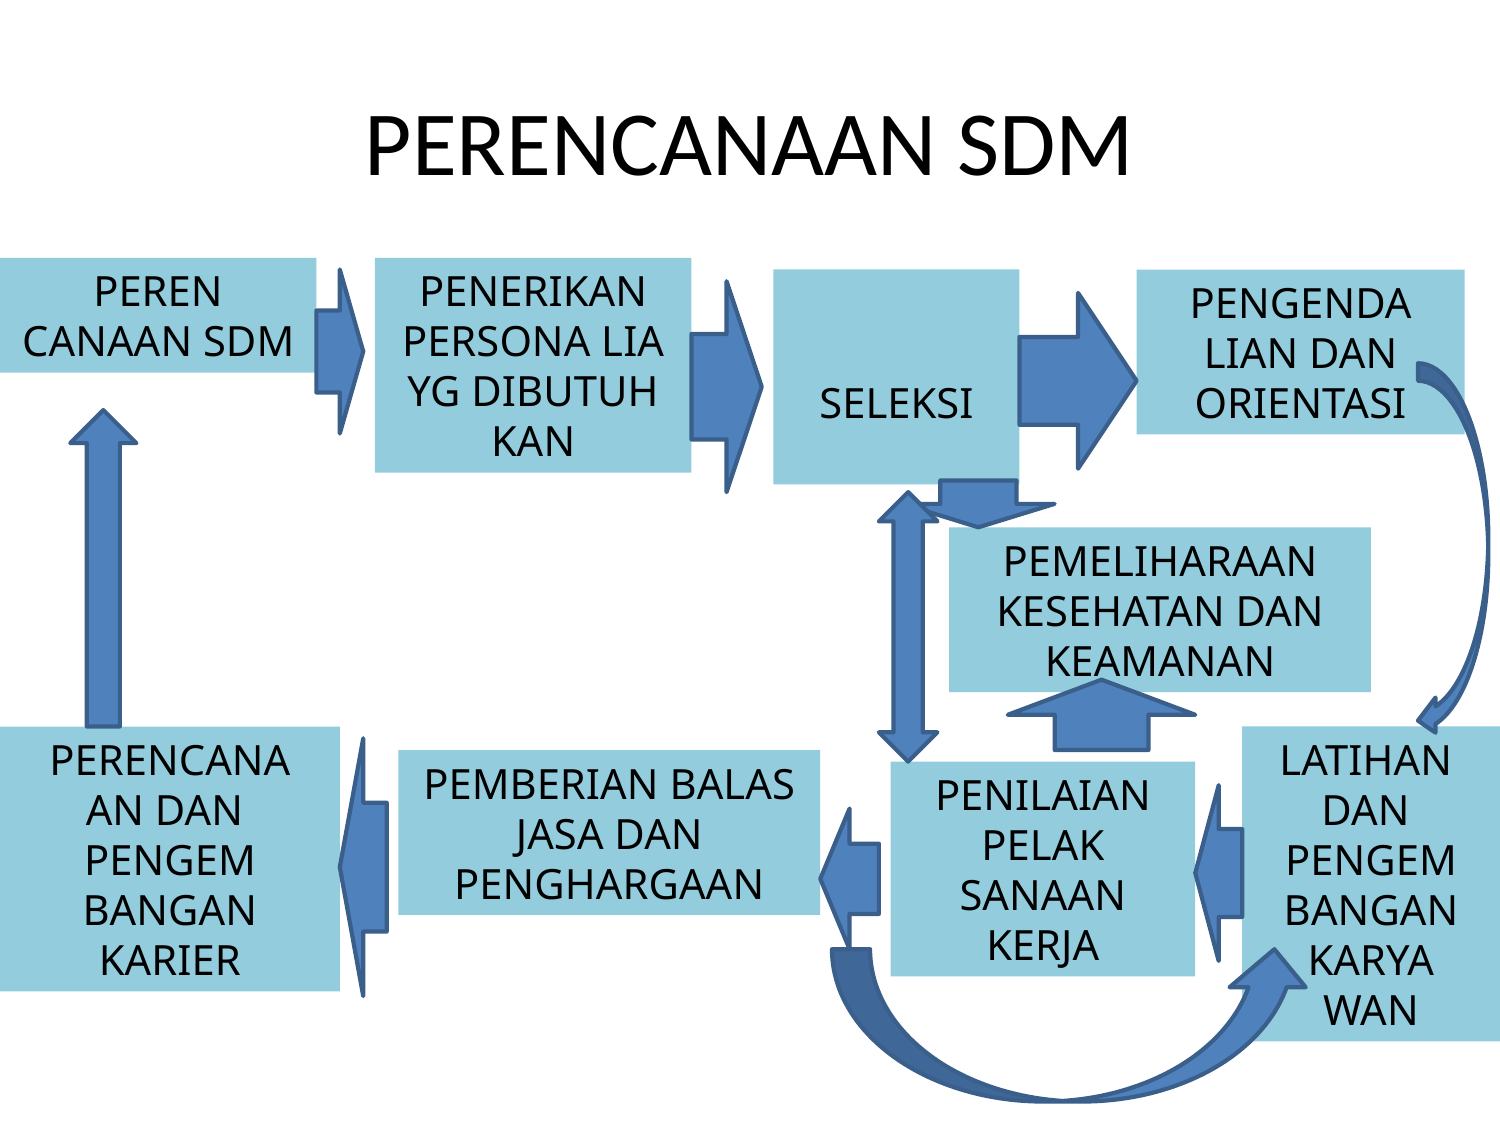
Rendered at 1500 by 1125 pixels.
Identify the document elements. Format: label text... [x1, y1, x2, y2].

text_box SELEKSI [773, 269, 1020, 485]
text_box PENILAIAN PELAK SANAAN KERJA [890, 761, 1196, 977]
text_box [1017, 290, 1139, 471]
text_box [314, 267, 366, 436]
text_box PENGENDA LIAN DAN ORIENTASI [1136, 269, 1465, 435]
text_box PEREN CANAAN SDM [0, 257, 317, 373]
text_box LATIHAN DAN PENGEM BANGAN KARYA WAN [1242, 726, 1500, 1042]
text_box PENERIKAN PERSONA LIA YG DIBUTUH KAN [374, 257, 692, 473]
text_box [1415, 361, 1491, 735]
text_box [68, 407, 139, 729]
text_box PEMBERIAN BALAS JASA DAN PENGHARGAAN [398, 750, 821, 915]
text_box [1193, 783, 1245, 964]
text_box [337, 736, 389, 999]
text_box [1005, 677, 1198, 753]
text_box [922, 478, 1057, 530]
text_box PEMELIHARAAN KESEHATAN DAN KEAMANAN [949, 527, 1371, 693]
text_box [818, 806, 881, 947]
title PERENCANAAN SDM [75, 45, 1425, 233]
text_box PERENCANA AN DAN PENGEM BANGAN KARIER [0, 726, 340, 992]
text_box [829, 947, 1308, 1104]
text_box [876, 490, 940, 764]
text_box [689, 279, 764, 495]
